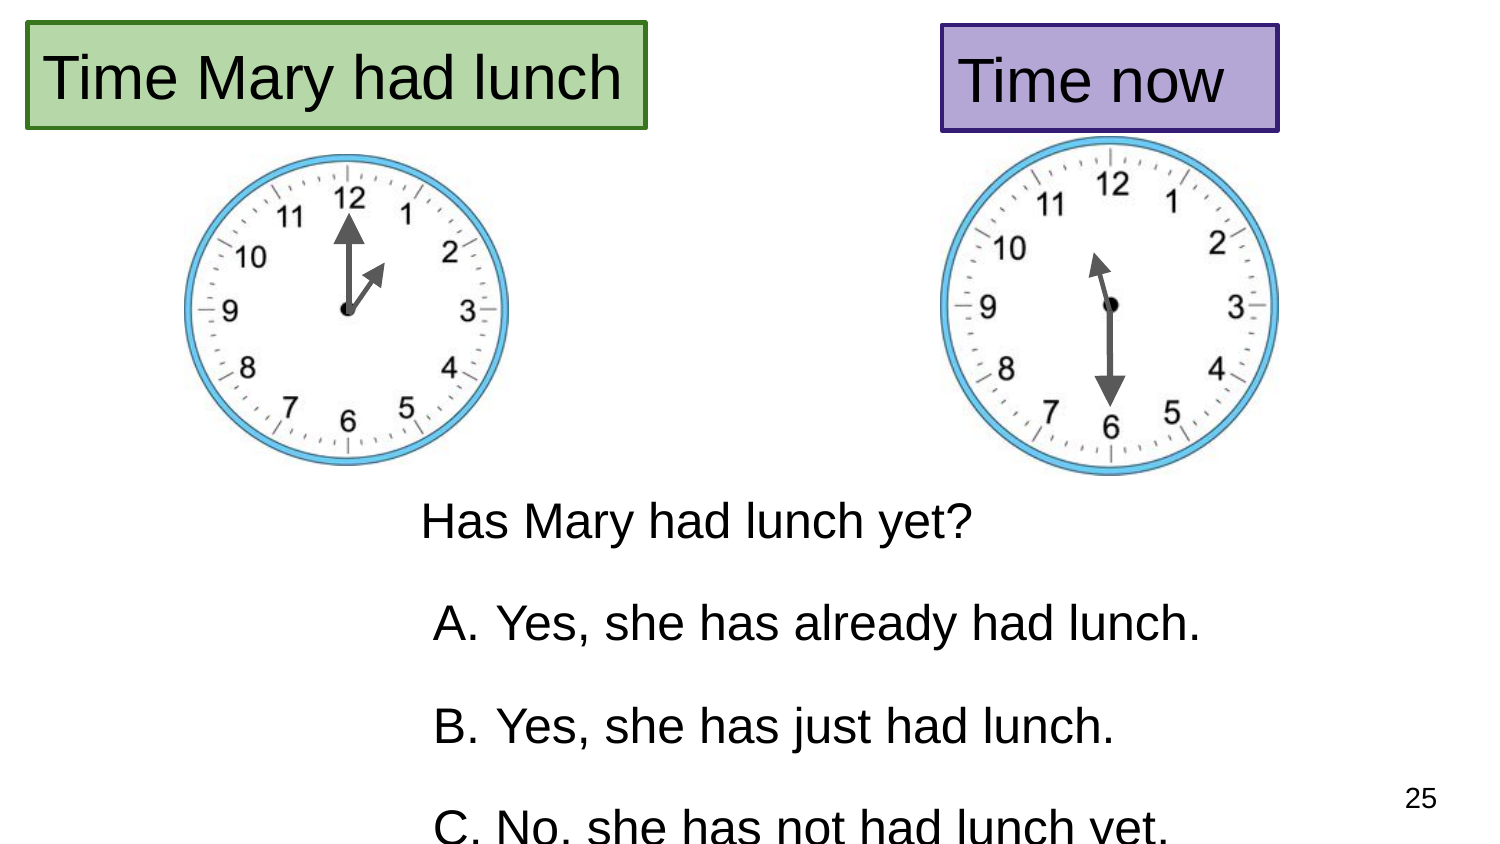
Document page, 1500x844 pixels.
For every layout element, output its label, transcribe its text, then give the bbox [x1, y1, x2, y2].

slide_number 25 [1389, 764, 1480, 830]
picture [940, 136, 1280, 476]
text_box Time now [942, 25, 1278, 131]
text_box Time Mary had lunch [27, 22, 646, 129]
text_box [1093, 252, 1110, 311]
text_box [348, 262, 385, 315]
picture [184, 153, 509, 467]
list Has Mary had lunch yet? Yes, she has already had lunch. Yes, she has just had lunch. No, she has not had lunch yet. [405, 464, 1253, 816]
